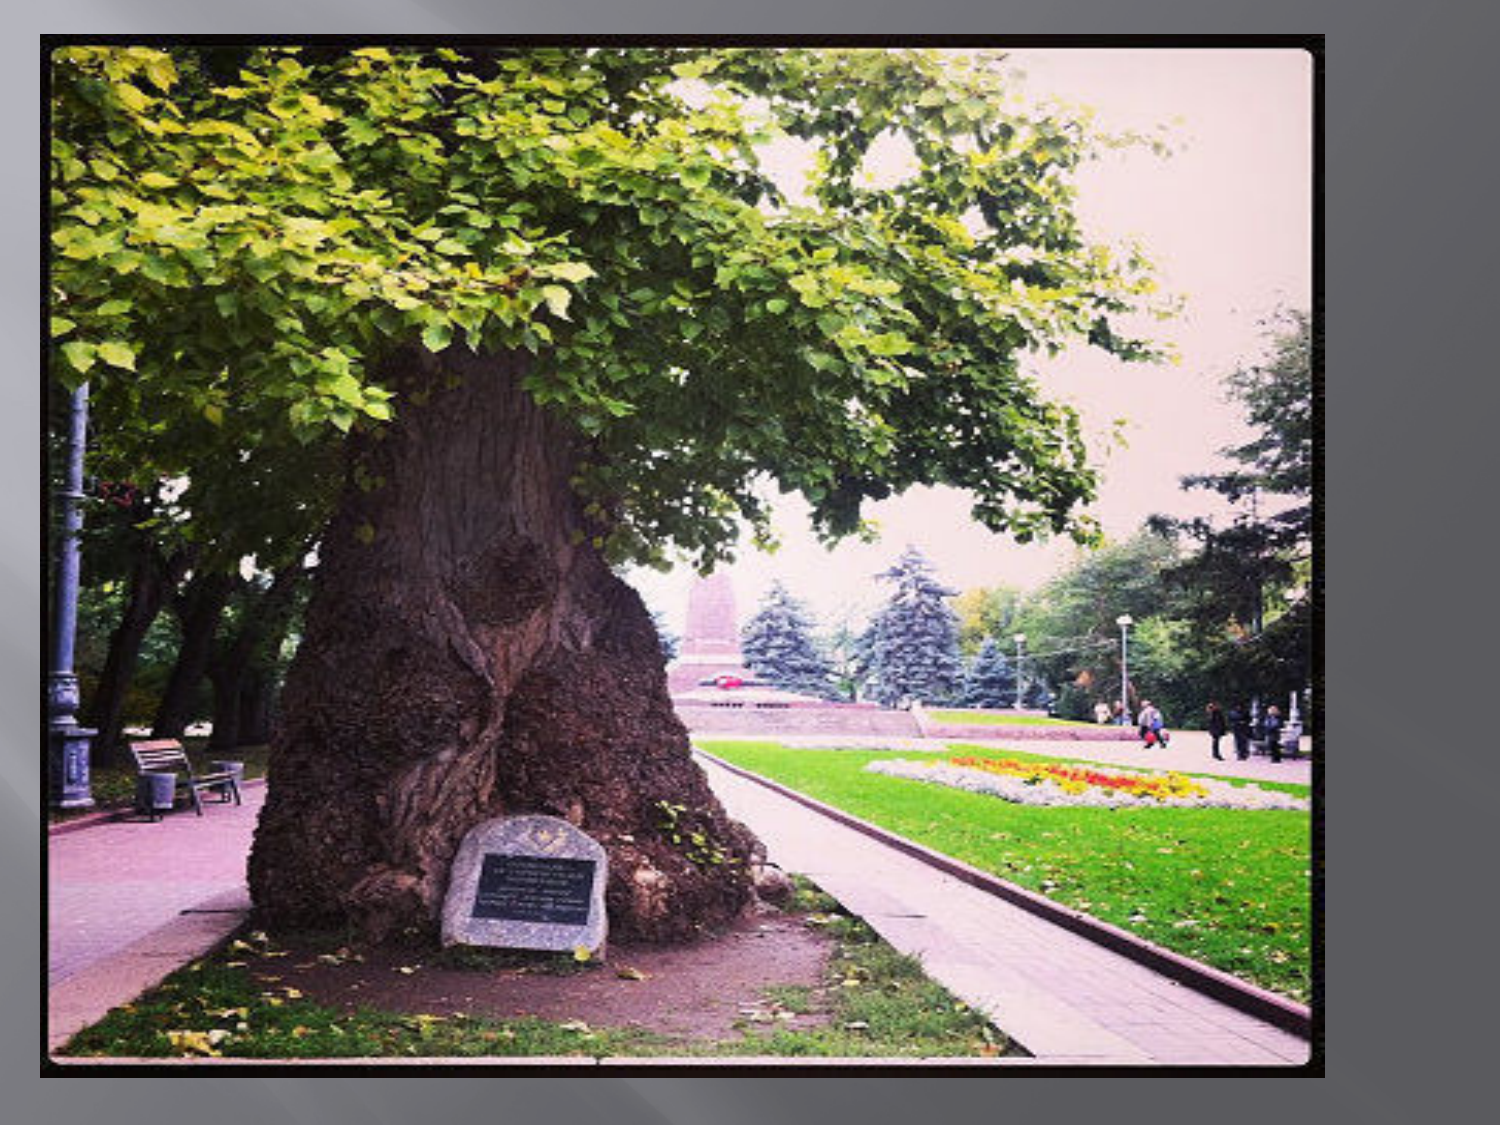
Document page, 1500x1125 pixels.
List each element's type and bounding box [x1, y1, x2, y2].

picture [39, 34, 1325, 1079]
